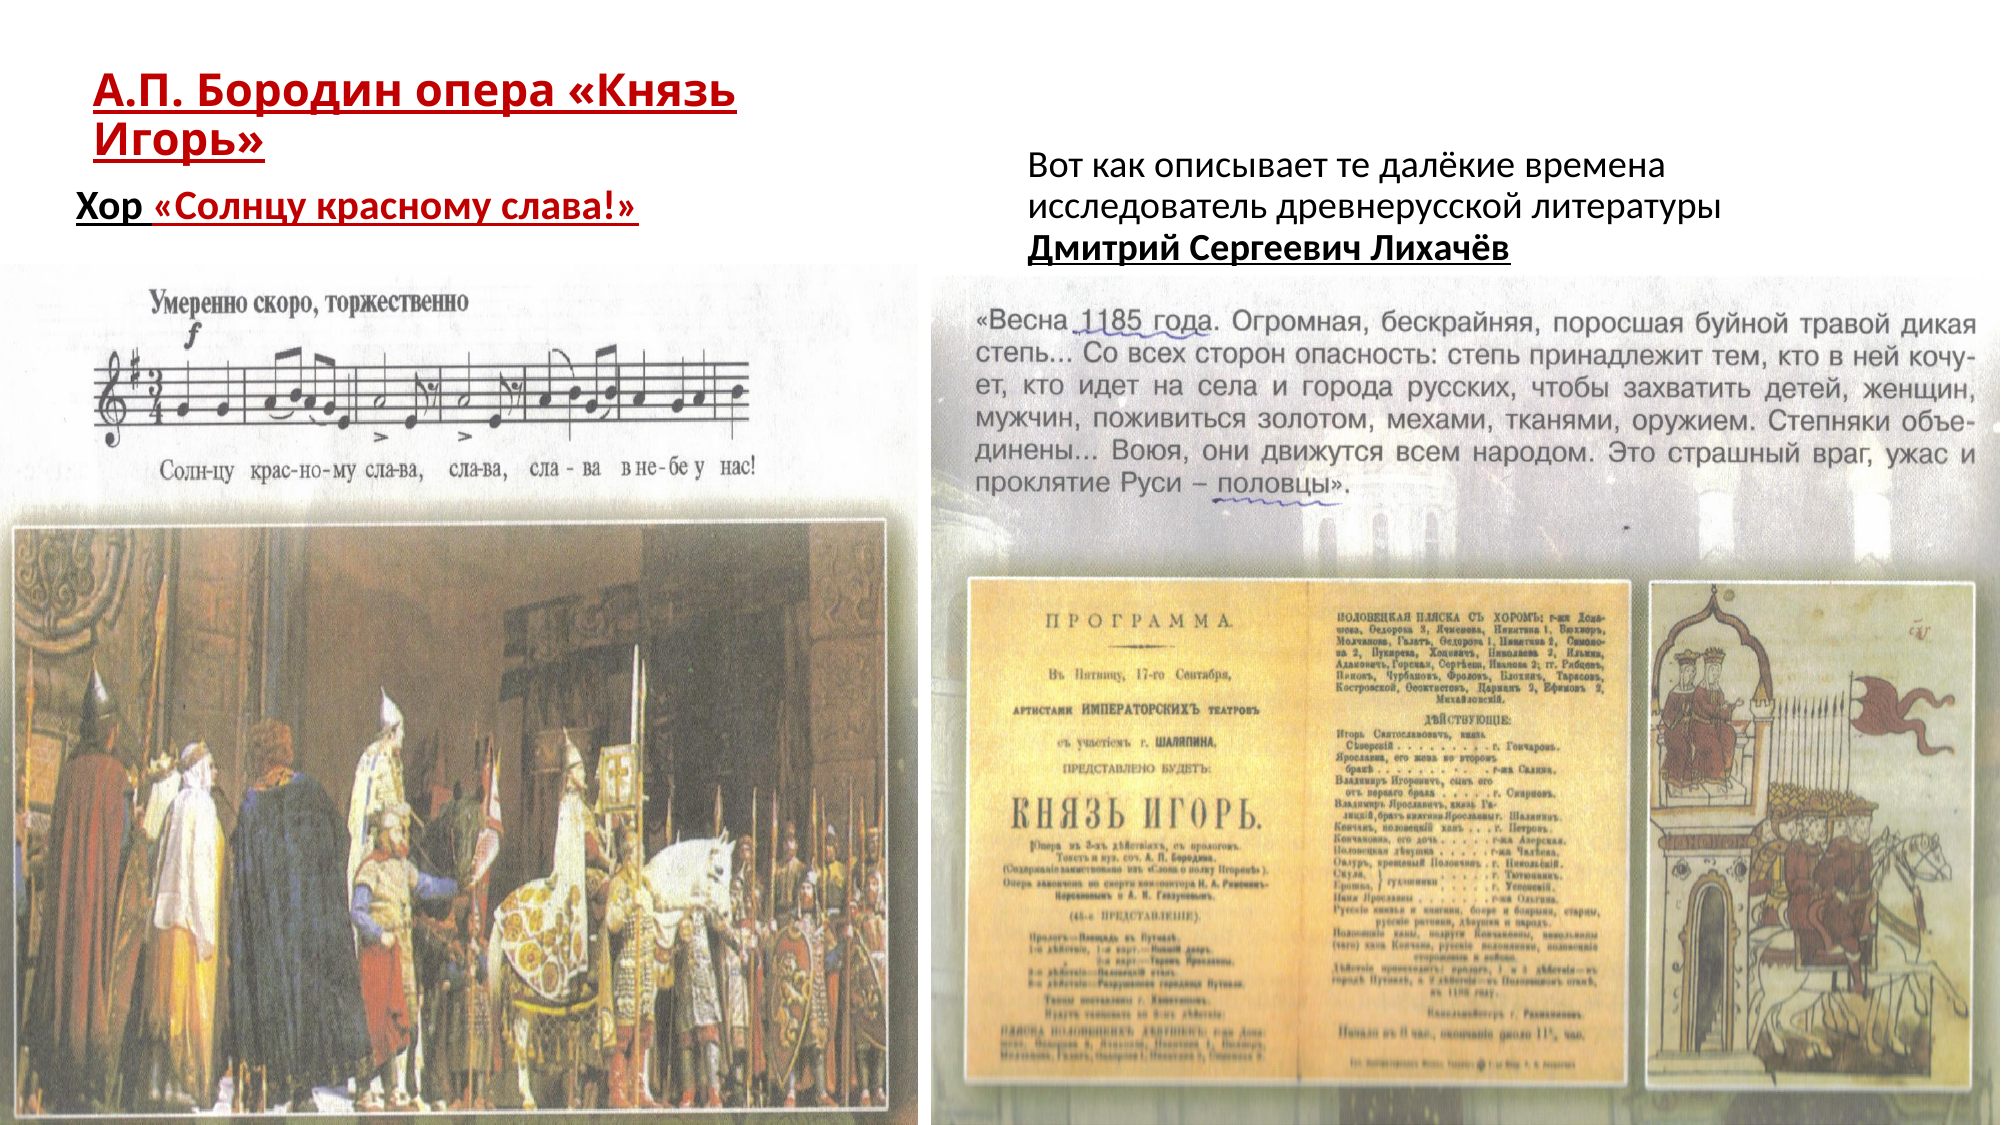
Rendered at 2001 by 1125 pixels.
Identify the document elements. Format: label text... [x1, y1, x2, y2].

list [0, 264, 918, 1125]
list Вот как описывает те далёкие времена исследователь древнерусской литературы Дмитрий Сергеевич Лихачёв [1012, 136, 1863, 275]
title А.П. Бородин опера «Князь Игорь» [77, 59, 932, 174]
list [931, 275, 2000, 1125]
list Хор «Солнцу красному слава!» [60, 136, 907, 237]
